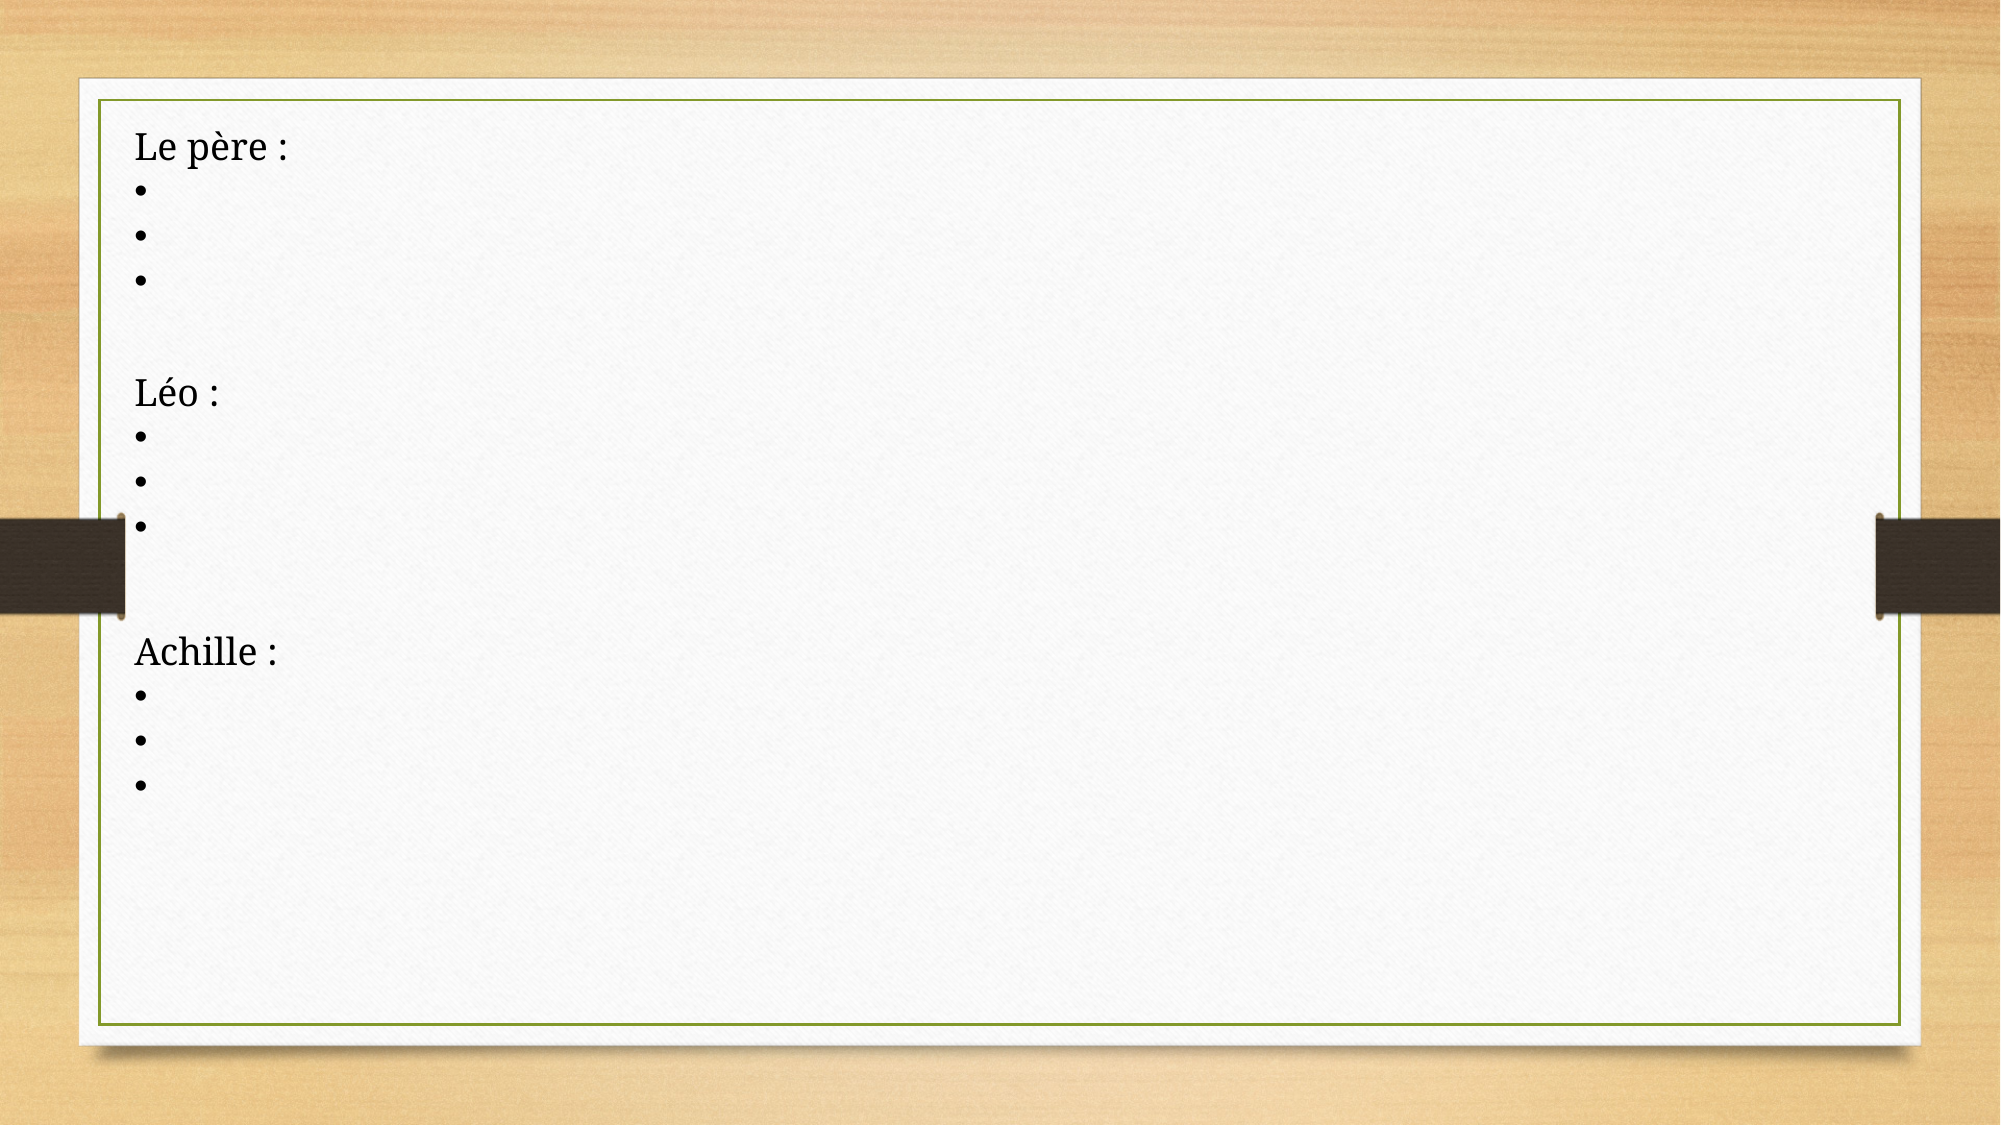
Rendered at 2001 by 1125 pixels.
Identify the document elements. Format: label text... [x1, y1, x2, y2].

text_box Achille : [119, 620, 1734, 816]
text_box Le père : [119, 115, 1734, 311]
text_box Léo : [119, 362, 1734, 557]
picture [0, 0, 2001, 1125]
